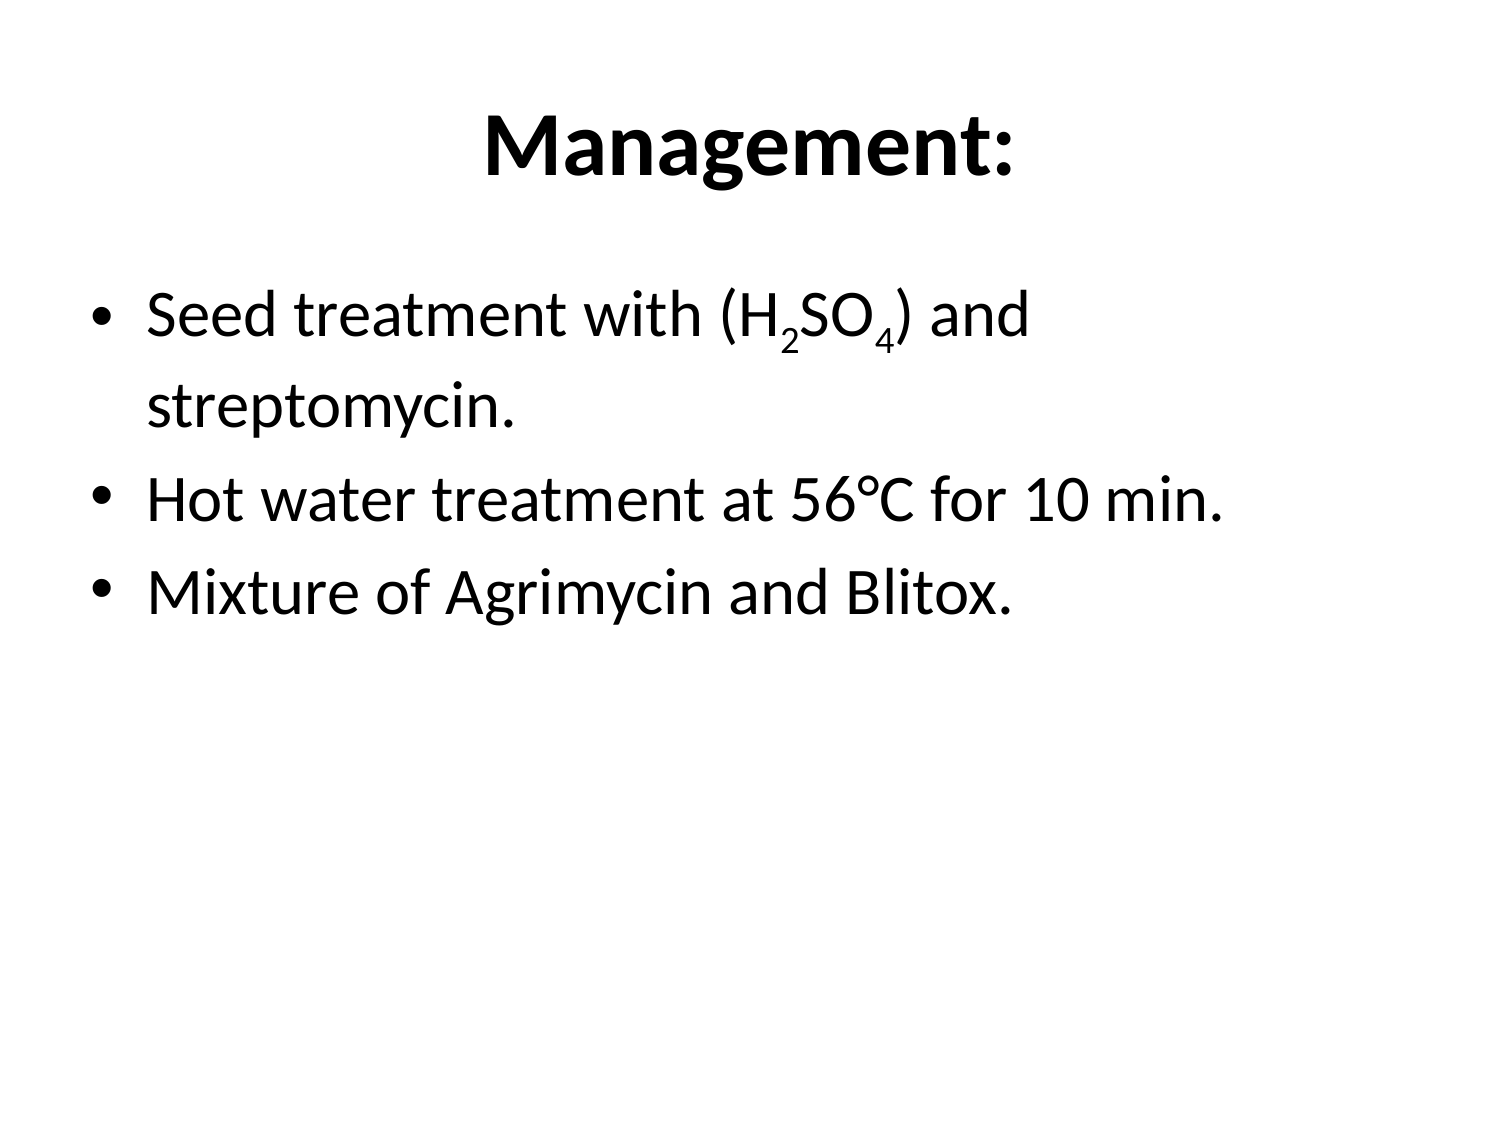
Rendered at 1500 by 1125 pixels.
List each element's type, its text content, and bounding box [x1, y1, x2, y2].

list Seed treatment with (H2SO4) and streptomycin. Hot water treatment at 56°C for 10 min. Mixture of Agrimycin and Blitox. [75, 262, 1425, 1005]
title Management: [75, 45, 1425, 233]
